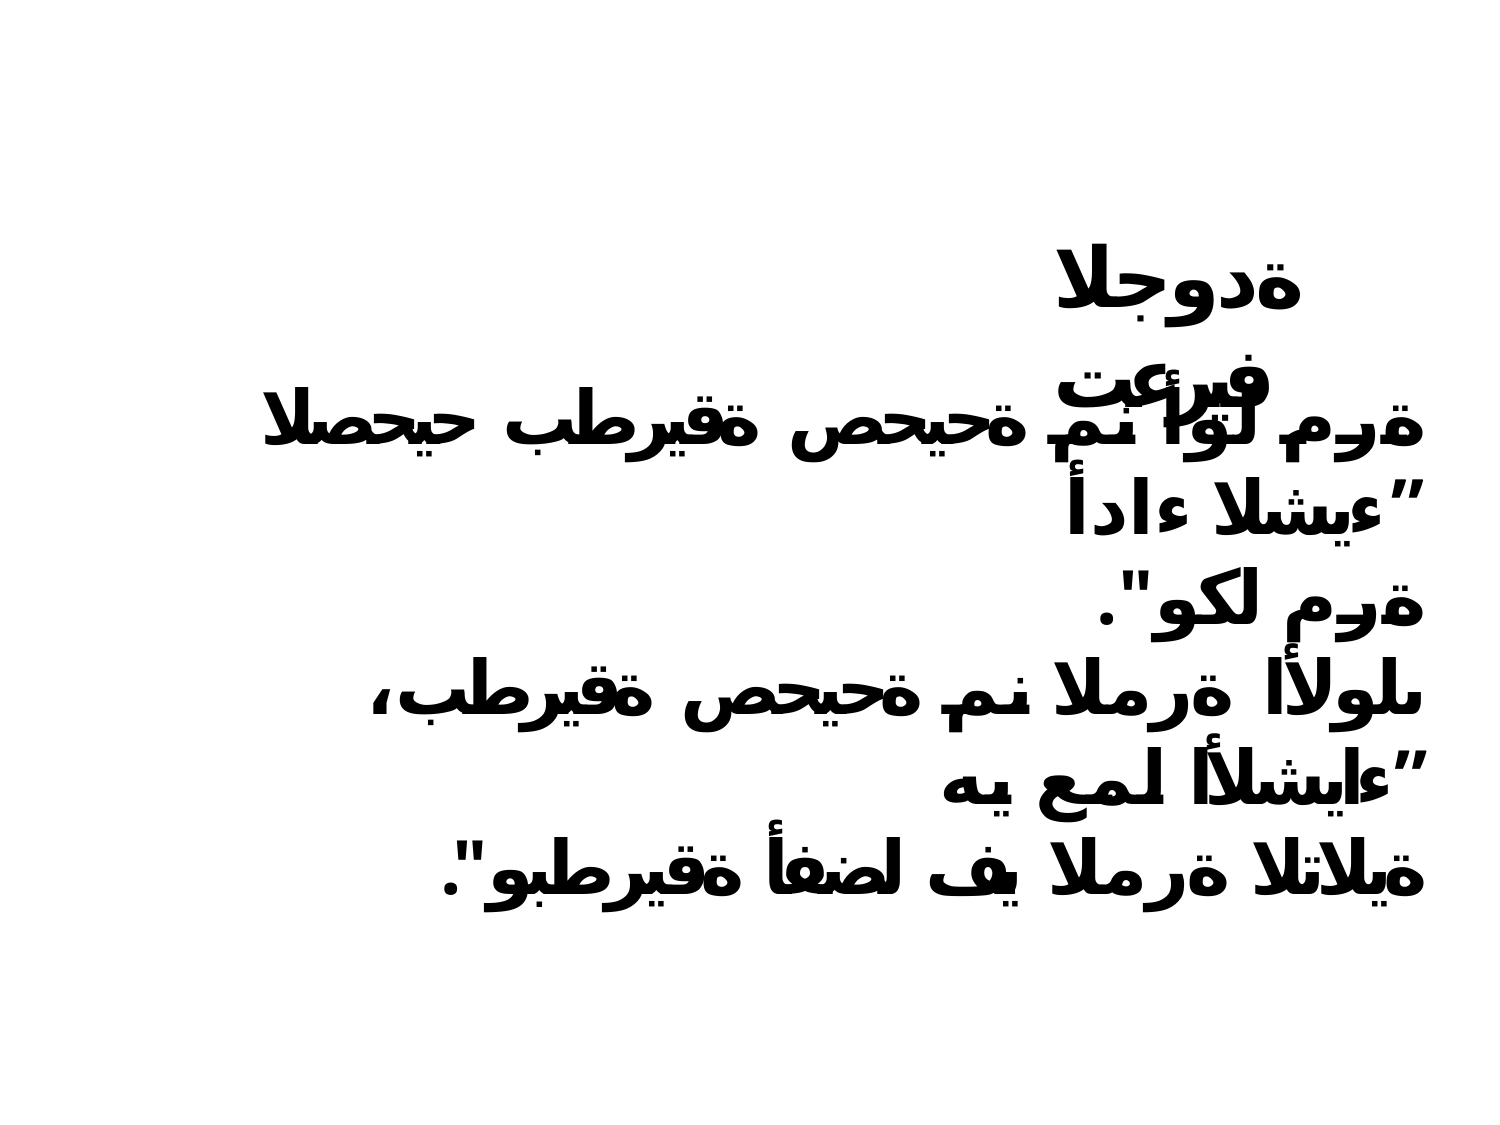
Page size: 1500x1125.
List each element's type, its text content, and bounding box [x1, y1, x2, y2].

title ةدوجلا فيرعت [1051, 221, 1430, 424]
text_box ةرم لوأ نم ةحيحص ةقيرطب حيحصلا ءيشلا ءادأ” ."ةرم لكو ،ىلولأا ةرملا نم ةحيحص ةقيرطب ءايشلأا لمع يه” ."ةيلاتلا ةرملا يف لضفأ ةقيرطبو [160, 367, 1429, 910]
